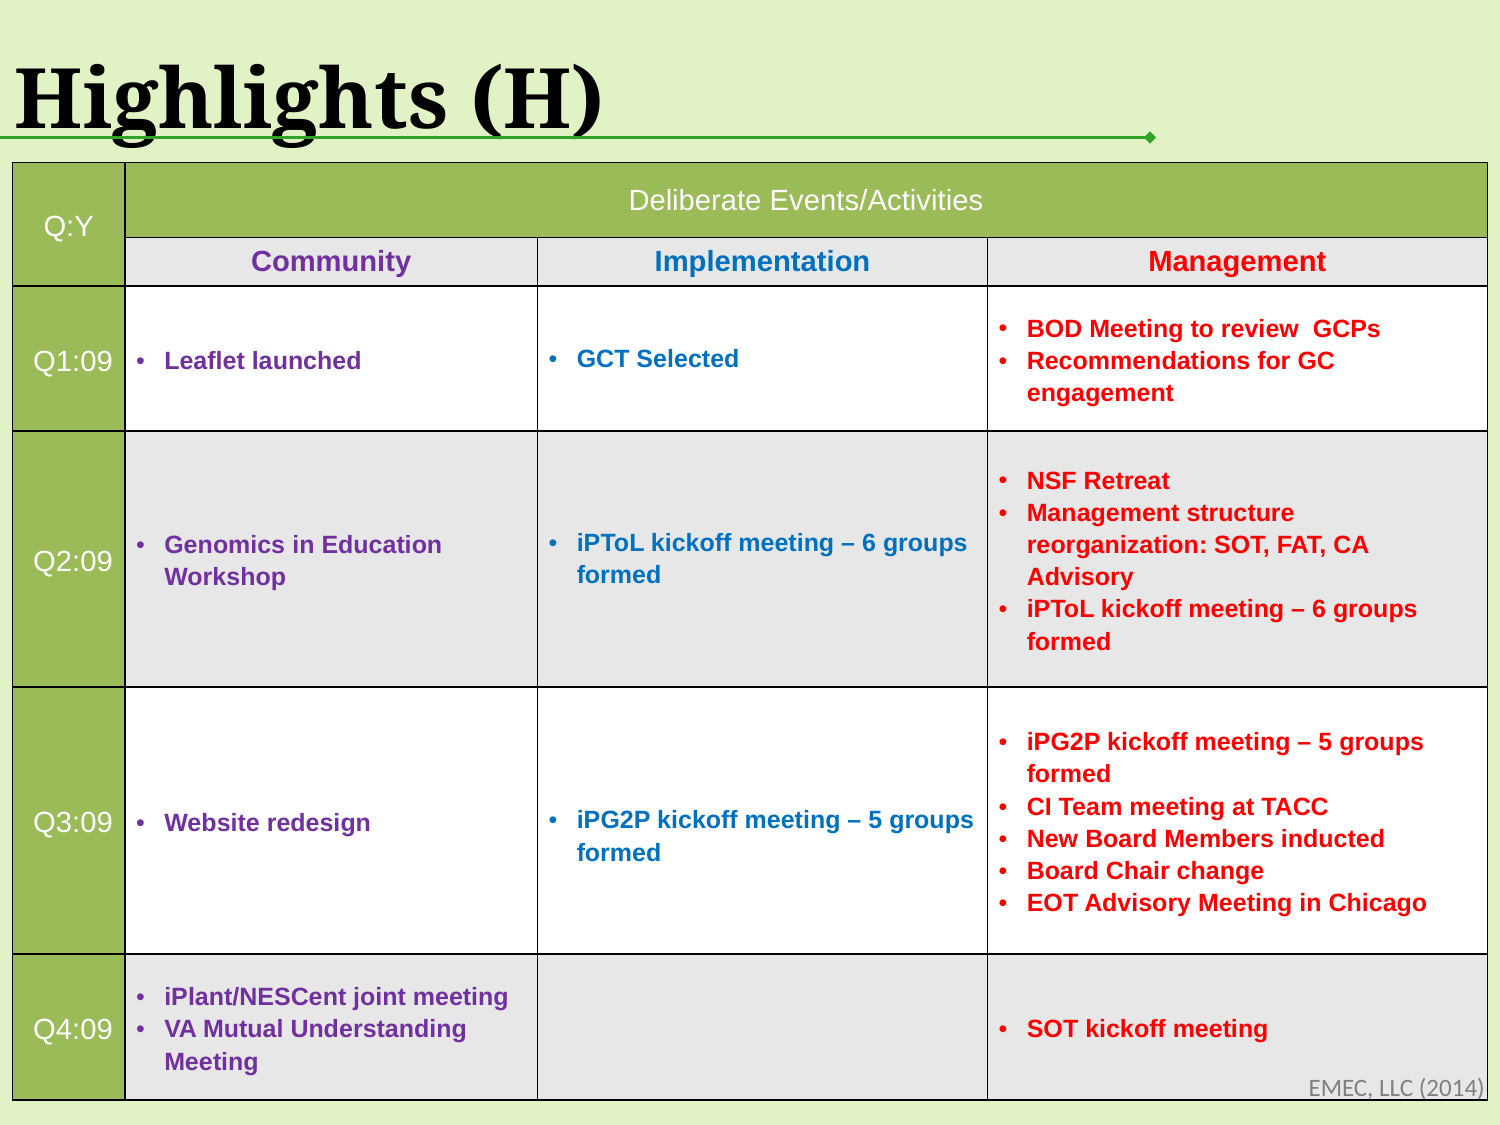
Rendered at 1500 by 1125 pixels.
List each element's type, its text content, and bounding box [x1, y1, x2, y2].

table_cell SOT kickoff meeting [988, 955, 1487, 1099]
table_cell iPG2P kickoff meeting – 5 groups formed [538, 688, 987, 953]
table_cell iPG2P kickoff meeting – 5 groups formed CI Team meeting at TACC New Board Members inducted Board Chair change EOT Advisory Meeting in Chicago [988, 688, 1487, 953]
table_cell iPToL kickoff meeting – 6 groups formed [538, 432, 987, 686]
table_cell BOD Meeting to review GCPs Recommendations for GC engagement [988, 287, 1487, 430]
table_cell Implementation [538, 238, 987, 285]
table_cell Q4:09 [13, 955, 124, 1099]
table_cell iPlant/NESCent joint meeting VA Mutual Understanding Meeting [126, 955, 537, 1099]
table_header Deliberate Events/Activities [126, 163, 1487, 237]
table_cell Leaflet launched [126, 287, 537, 430]
table_cell GCT Selected [538, 287, 987, 430]
table_cell [538, 955, 987, 1099]
table_cell Website redesign [126, 688, 537, 953]
table_cell Q3:09 [13, 688, 124, 953]
text_box EMEC, LLC (2014) [1025, 1046, 1500, 1125]
table_cell NSF Retreat Management structure reorganization: SOT, FAT, CA Advisory iPToL kickoff meeting – 6 groups formed [988, 432, 1487, 686]
table_cell Q1:09 [13, 287, 124, 430]
table_cell Community [126, 238, 537, 285]
text_box Highlights (H) [0, 37, 1350, 188]
table_cell Management [988, 238, 1487, 285]
table_cell Q2:09 [13, 432, 124, 686]
table_cell Genomics in Education Workshop [126, 432, 537, 686]
table_header Q:Y [13, 163, 124, 285]
